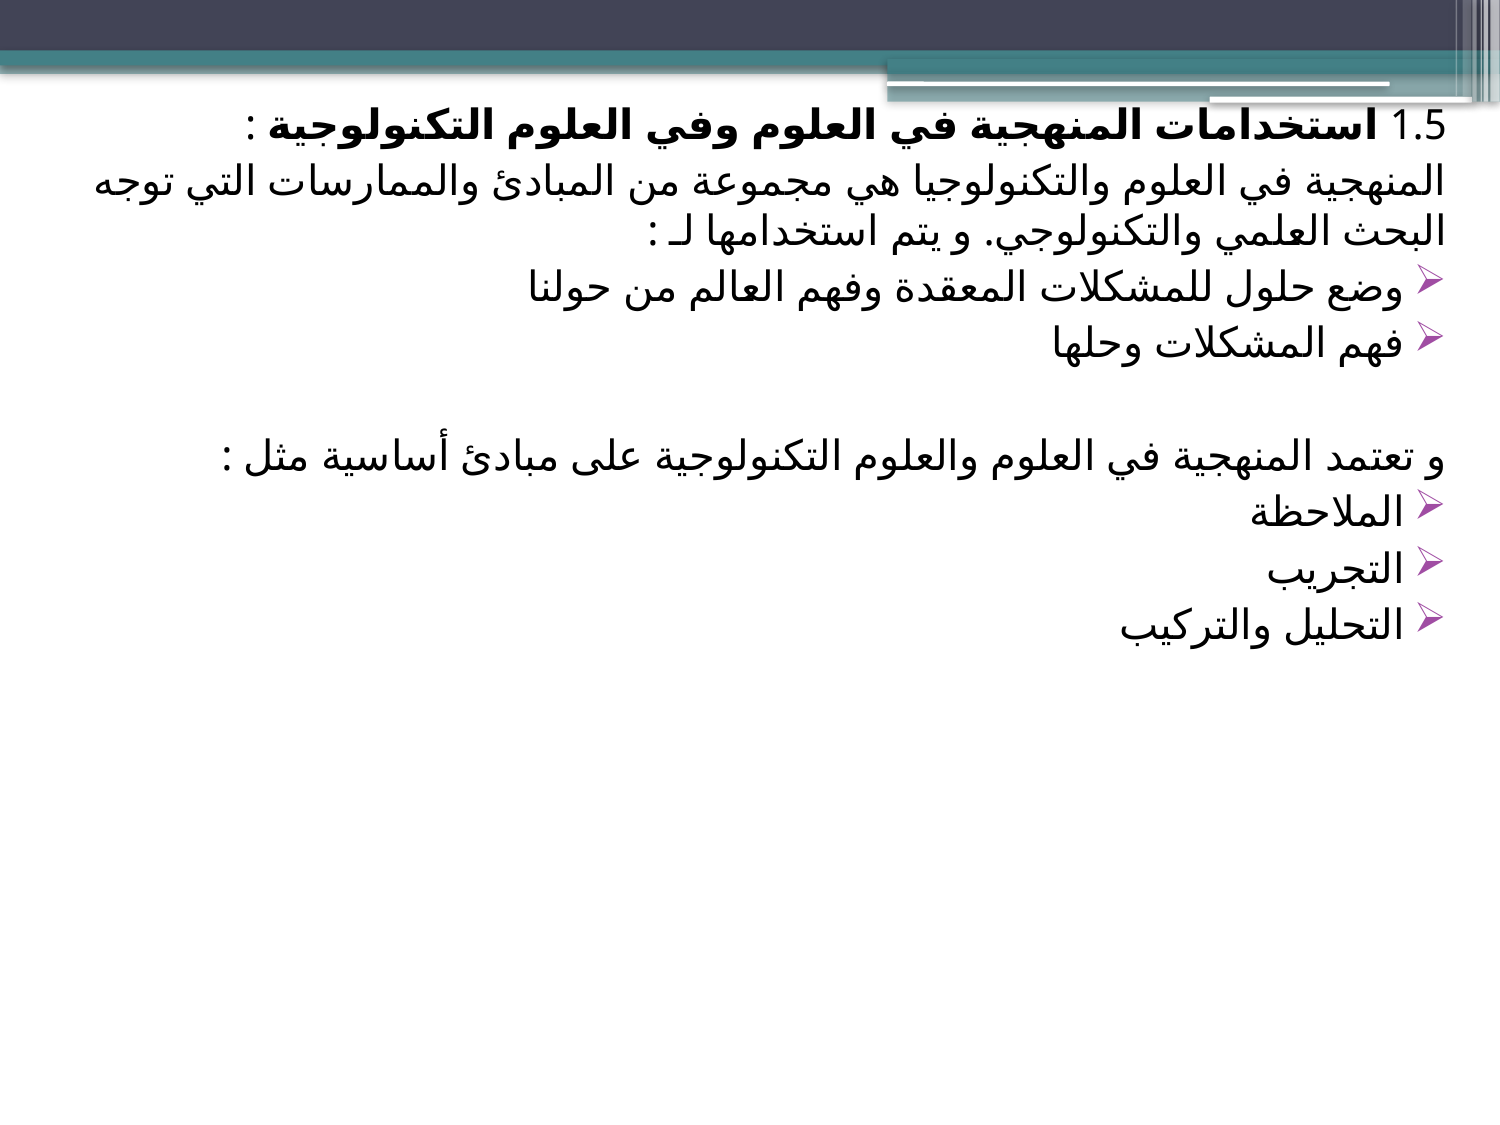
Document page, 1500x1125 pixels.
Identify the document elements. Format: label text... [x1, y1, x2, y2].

list 1.5 استخدامات المنهجية في العلوم وفي العلوم التكنولوجية : المنهجية في العلوم والتكنولوجيا هي مجموعة من المبادئ والممارسات التي توجه البحث العلمي والتكنولوجي. و يتم استخدامها لـ : وضع حلول للمشكلات المعقدة وفهم العالم من حولنا فهم المشكلات وحلها و تعتمد المنهجية في العلوم والعلوم التكنولوجية على مبادئ أساسية مثل : الملاحظة التجريب التحليل والتركيب [29, 90, 1480, 1059]
